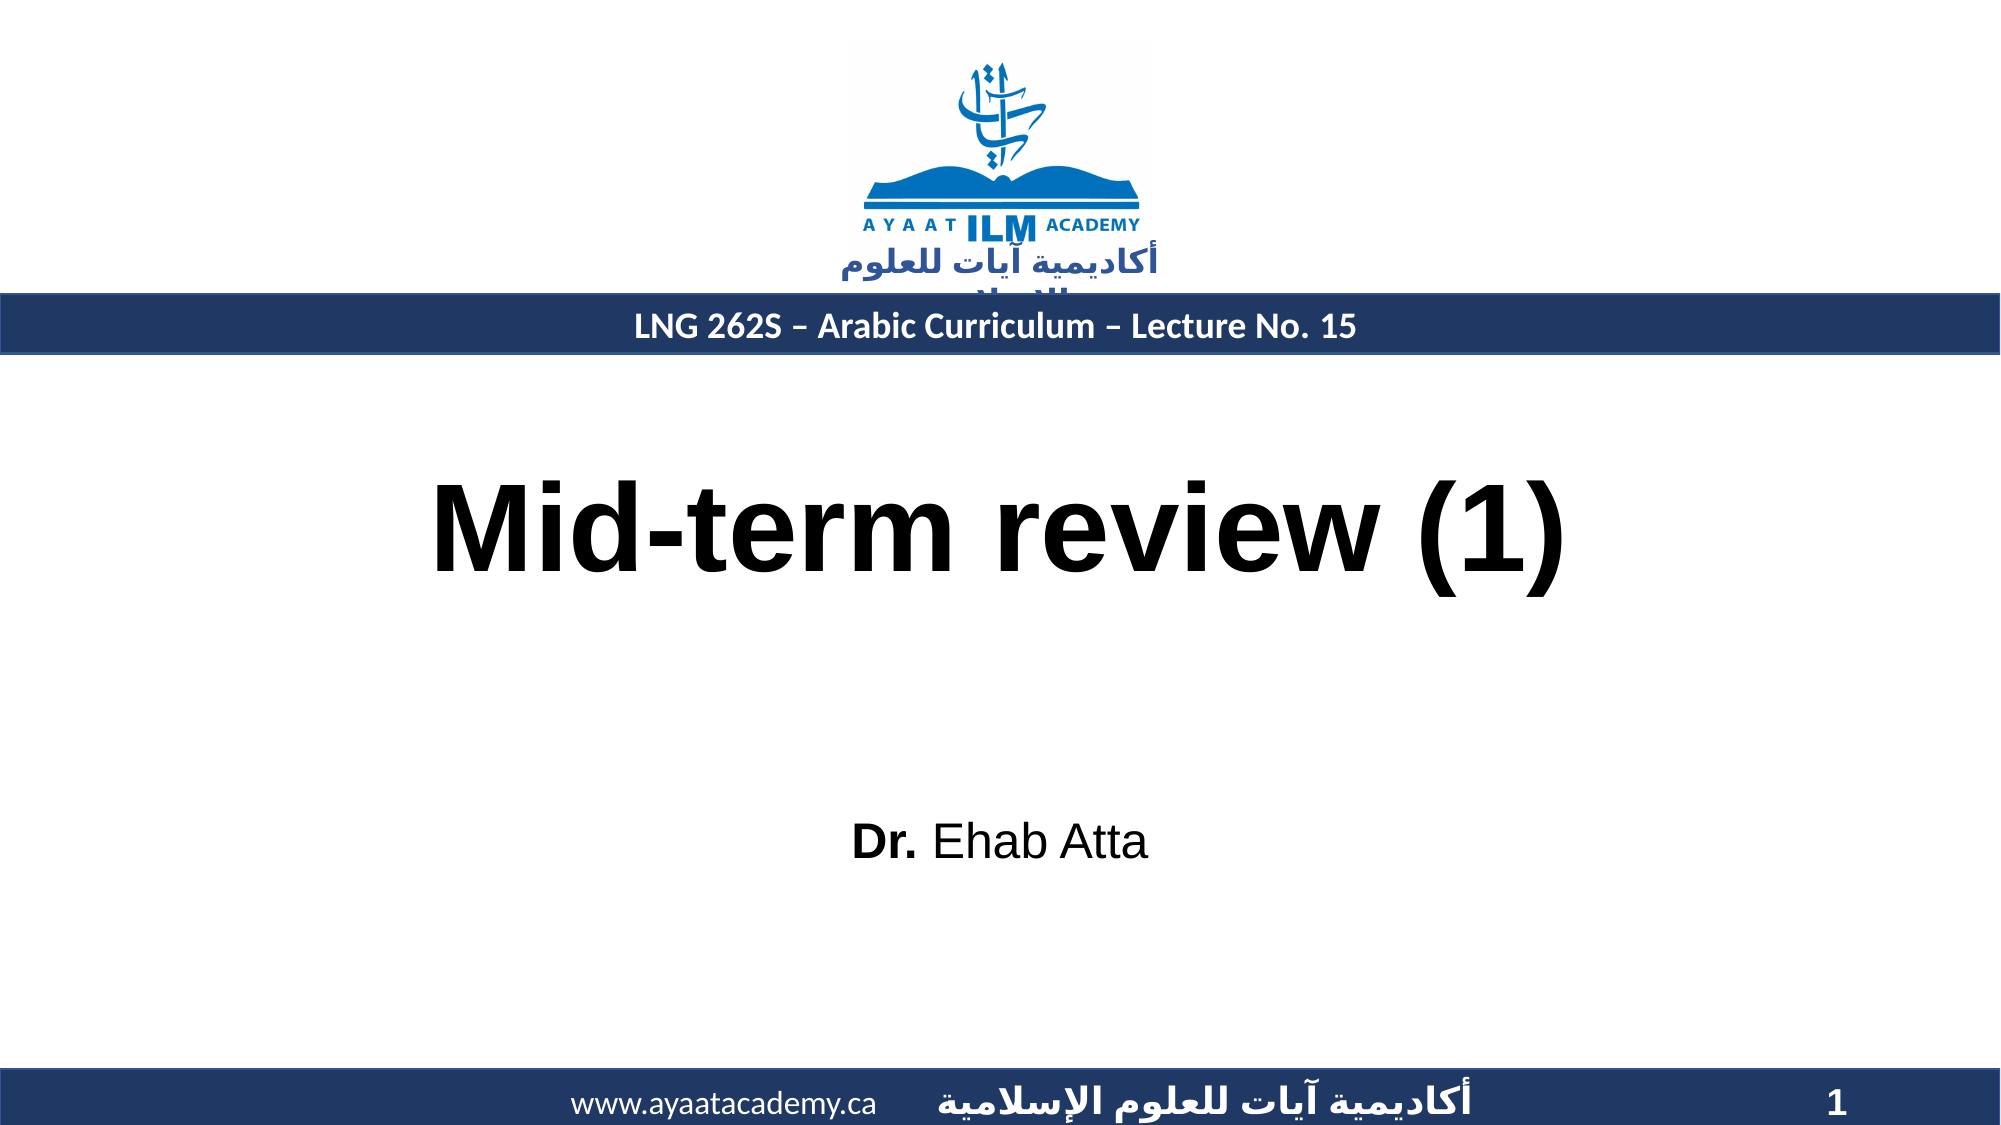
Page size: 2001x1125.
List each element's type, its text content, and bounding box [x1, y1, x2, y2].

subtitle Dr. Ehab Atta [249, 771, 1750, 1043]
slide_number 1 [1412, 1070, 1863, 1125]
picture [850, 39, 1150, 259]
title Mid-term review (1) [249, 364, 1750, 757]
